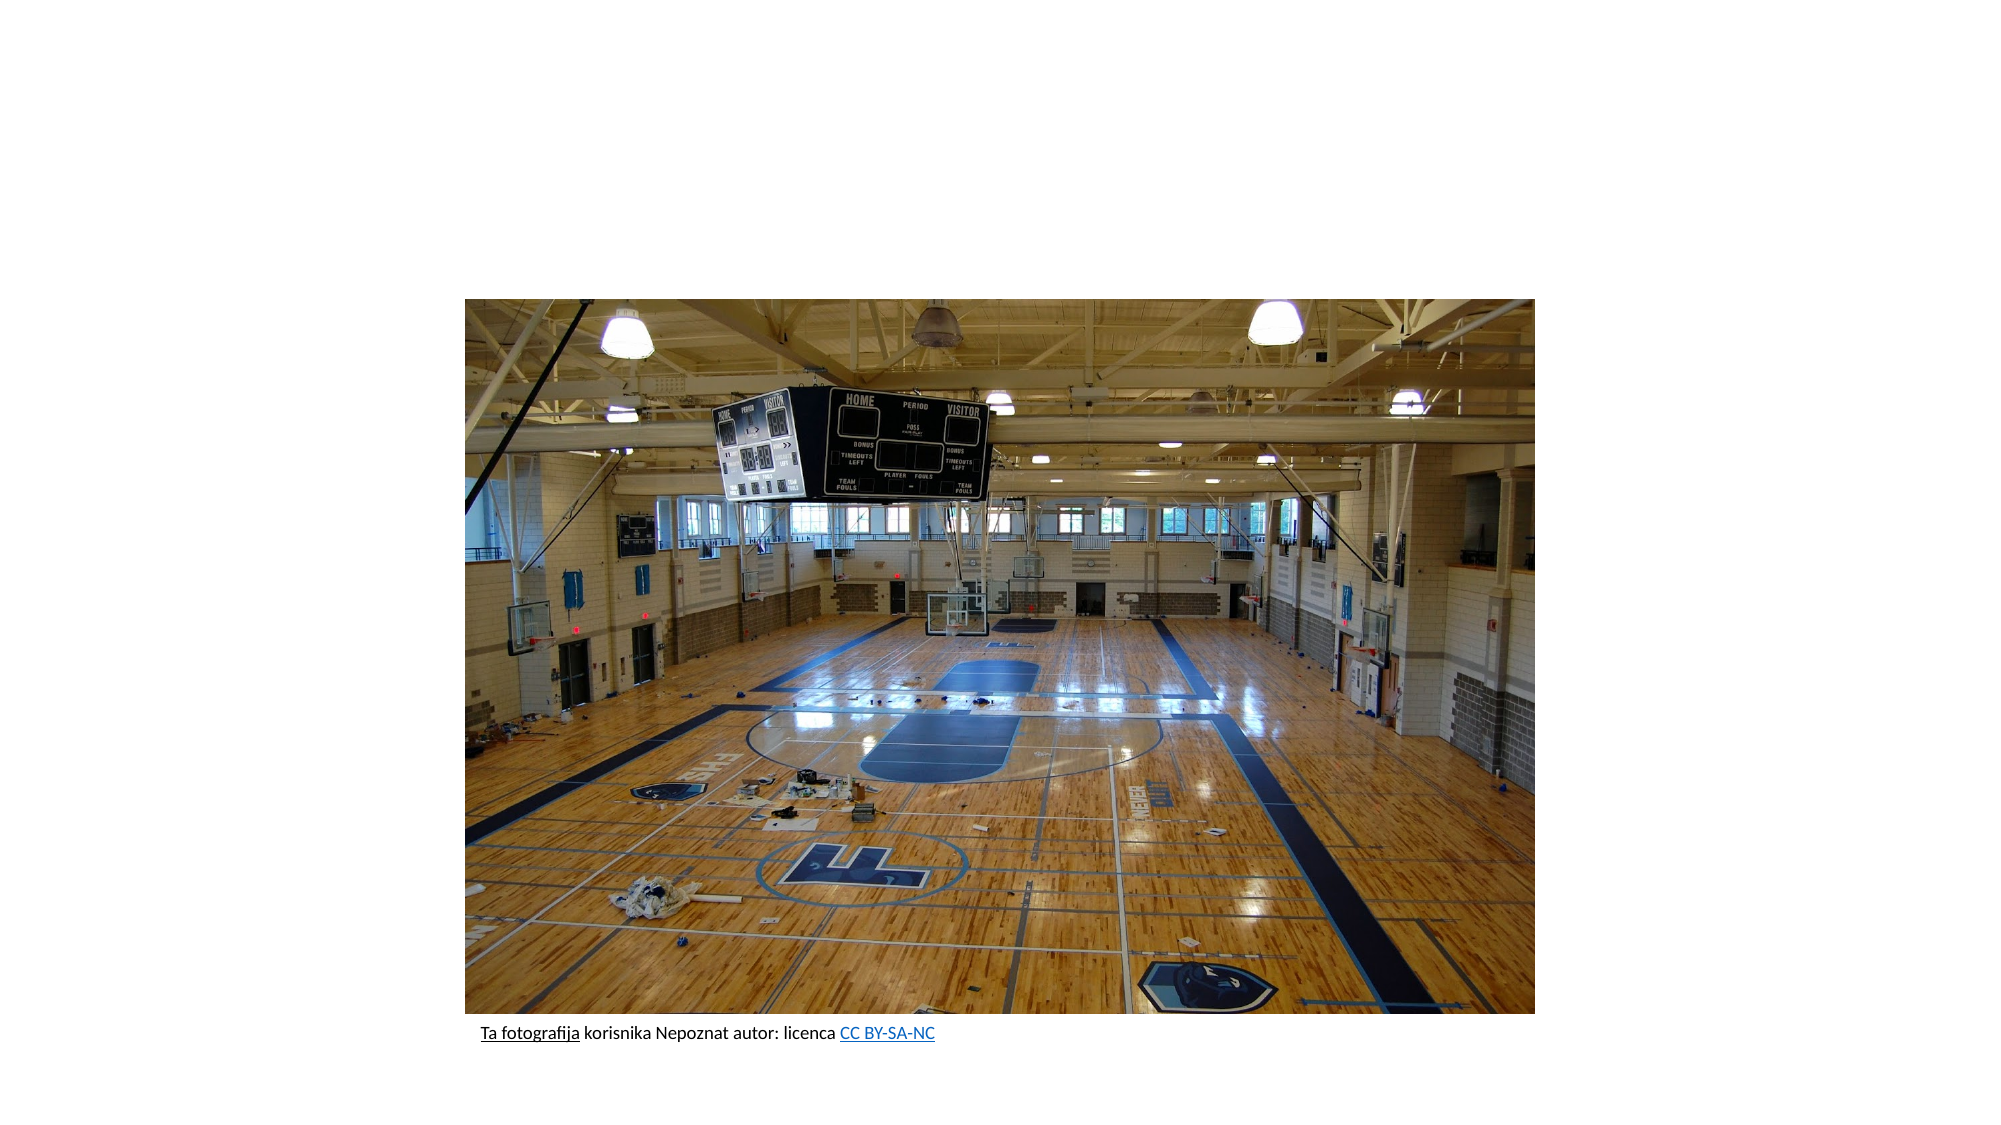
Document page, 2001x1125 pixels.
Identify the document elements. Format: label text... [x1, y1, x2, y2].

text_box Ta fotografija korisnika Nepoznat autor: licenca CC BY-SA-NC [465, 1014, 1535, 1051]
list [465, 299, 1535, 1014]
